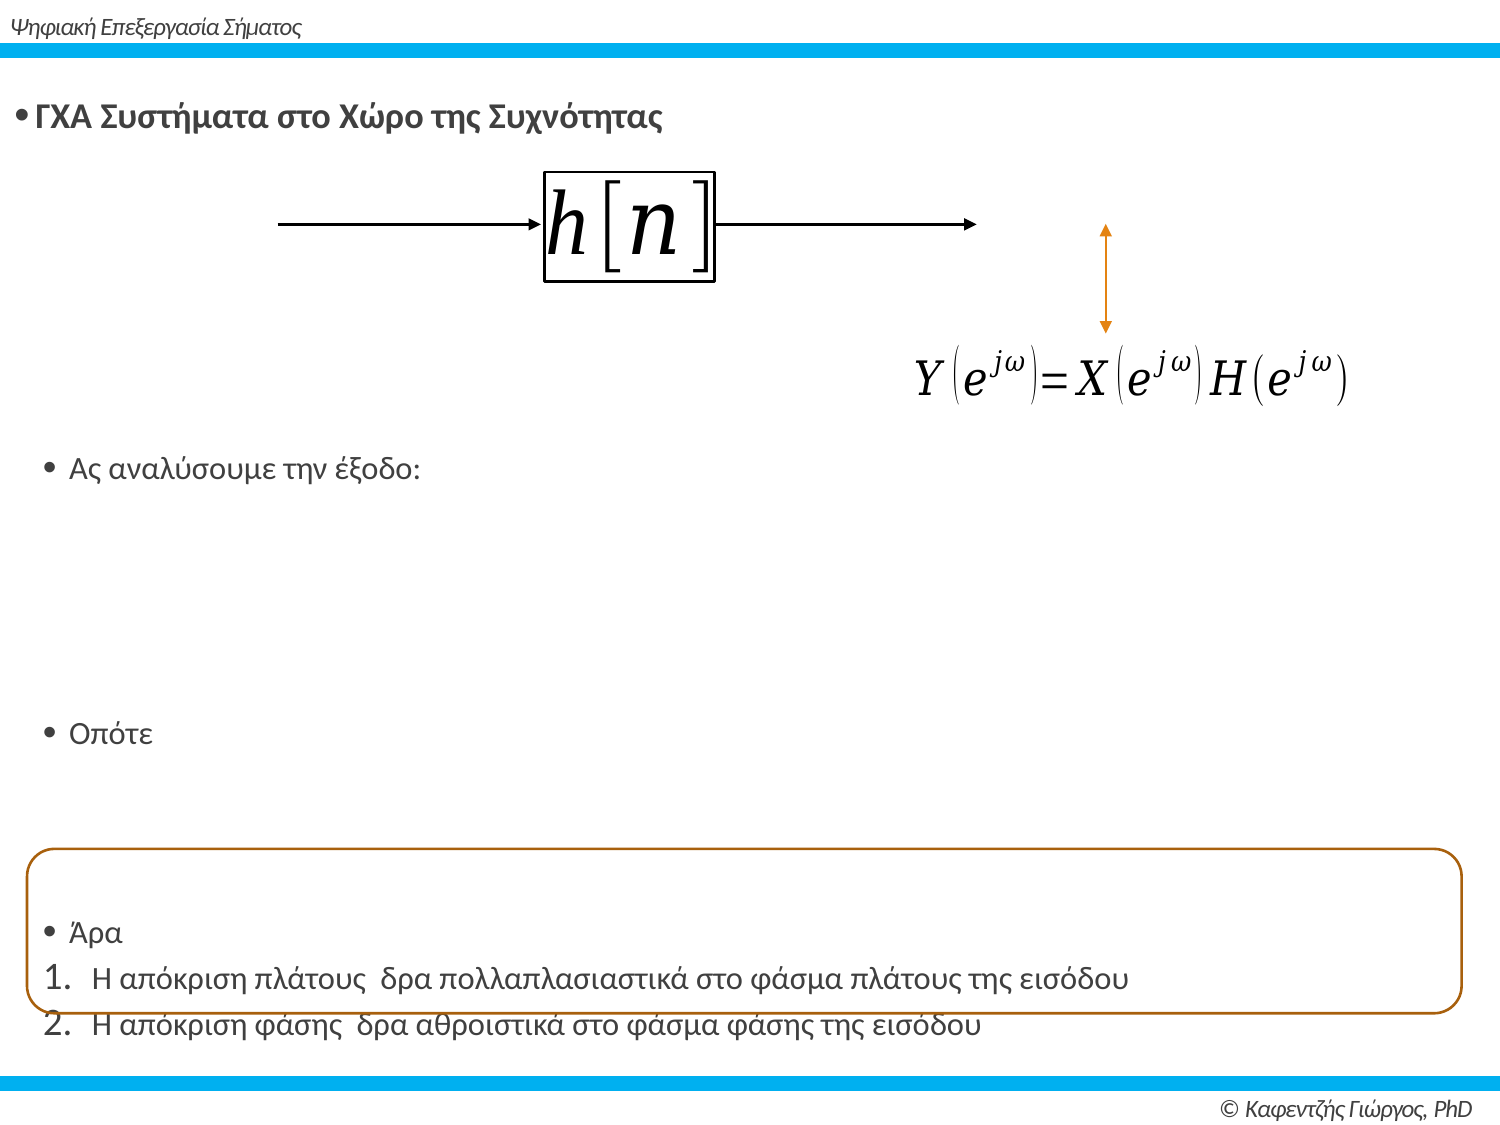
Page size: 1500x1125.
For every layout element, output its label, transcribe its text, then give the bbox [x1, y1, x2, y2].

text_box [0, 43, 1500, 58]
text_box [25, 847, 1463, 1015]
text_box [0, 1076, 1500, 1091]
text_box © Καφεντζής Γιώργος, PhD [0, 1100, 1484, 1125]
title Ψηφιακή Επεξεργασία Σήματος [0, 20, 1484, 43]
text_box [223, 158, 1349, 281]
